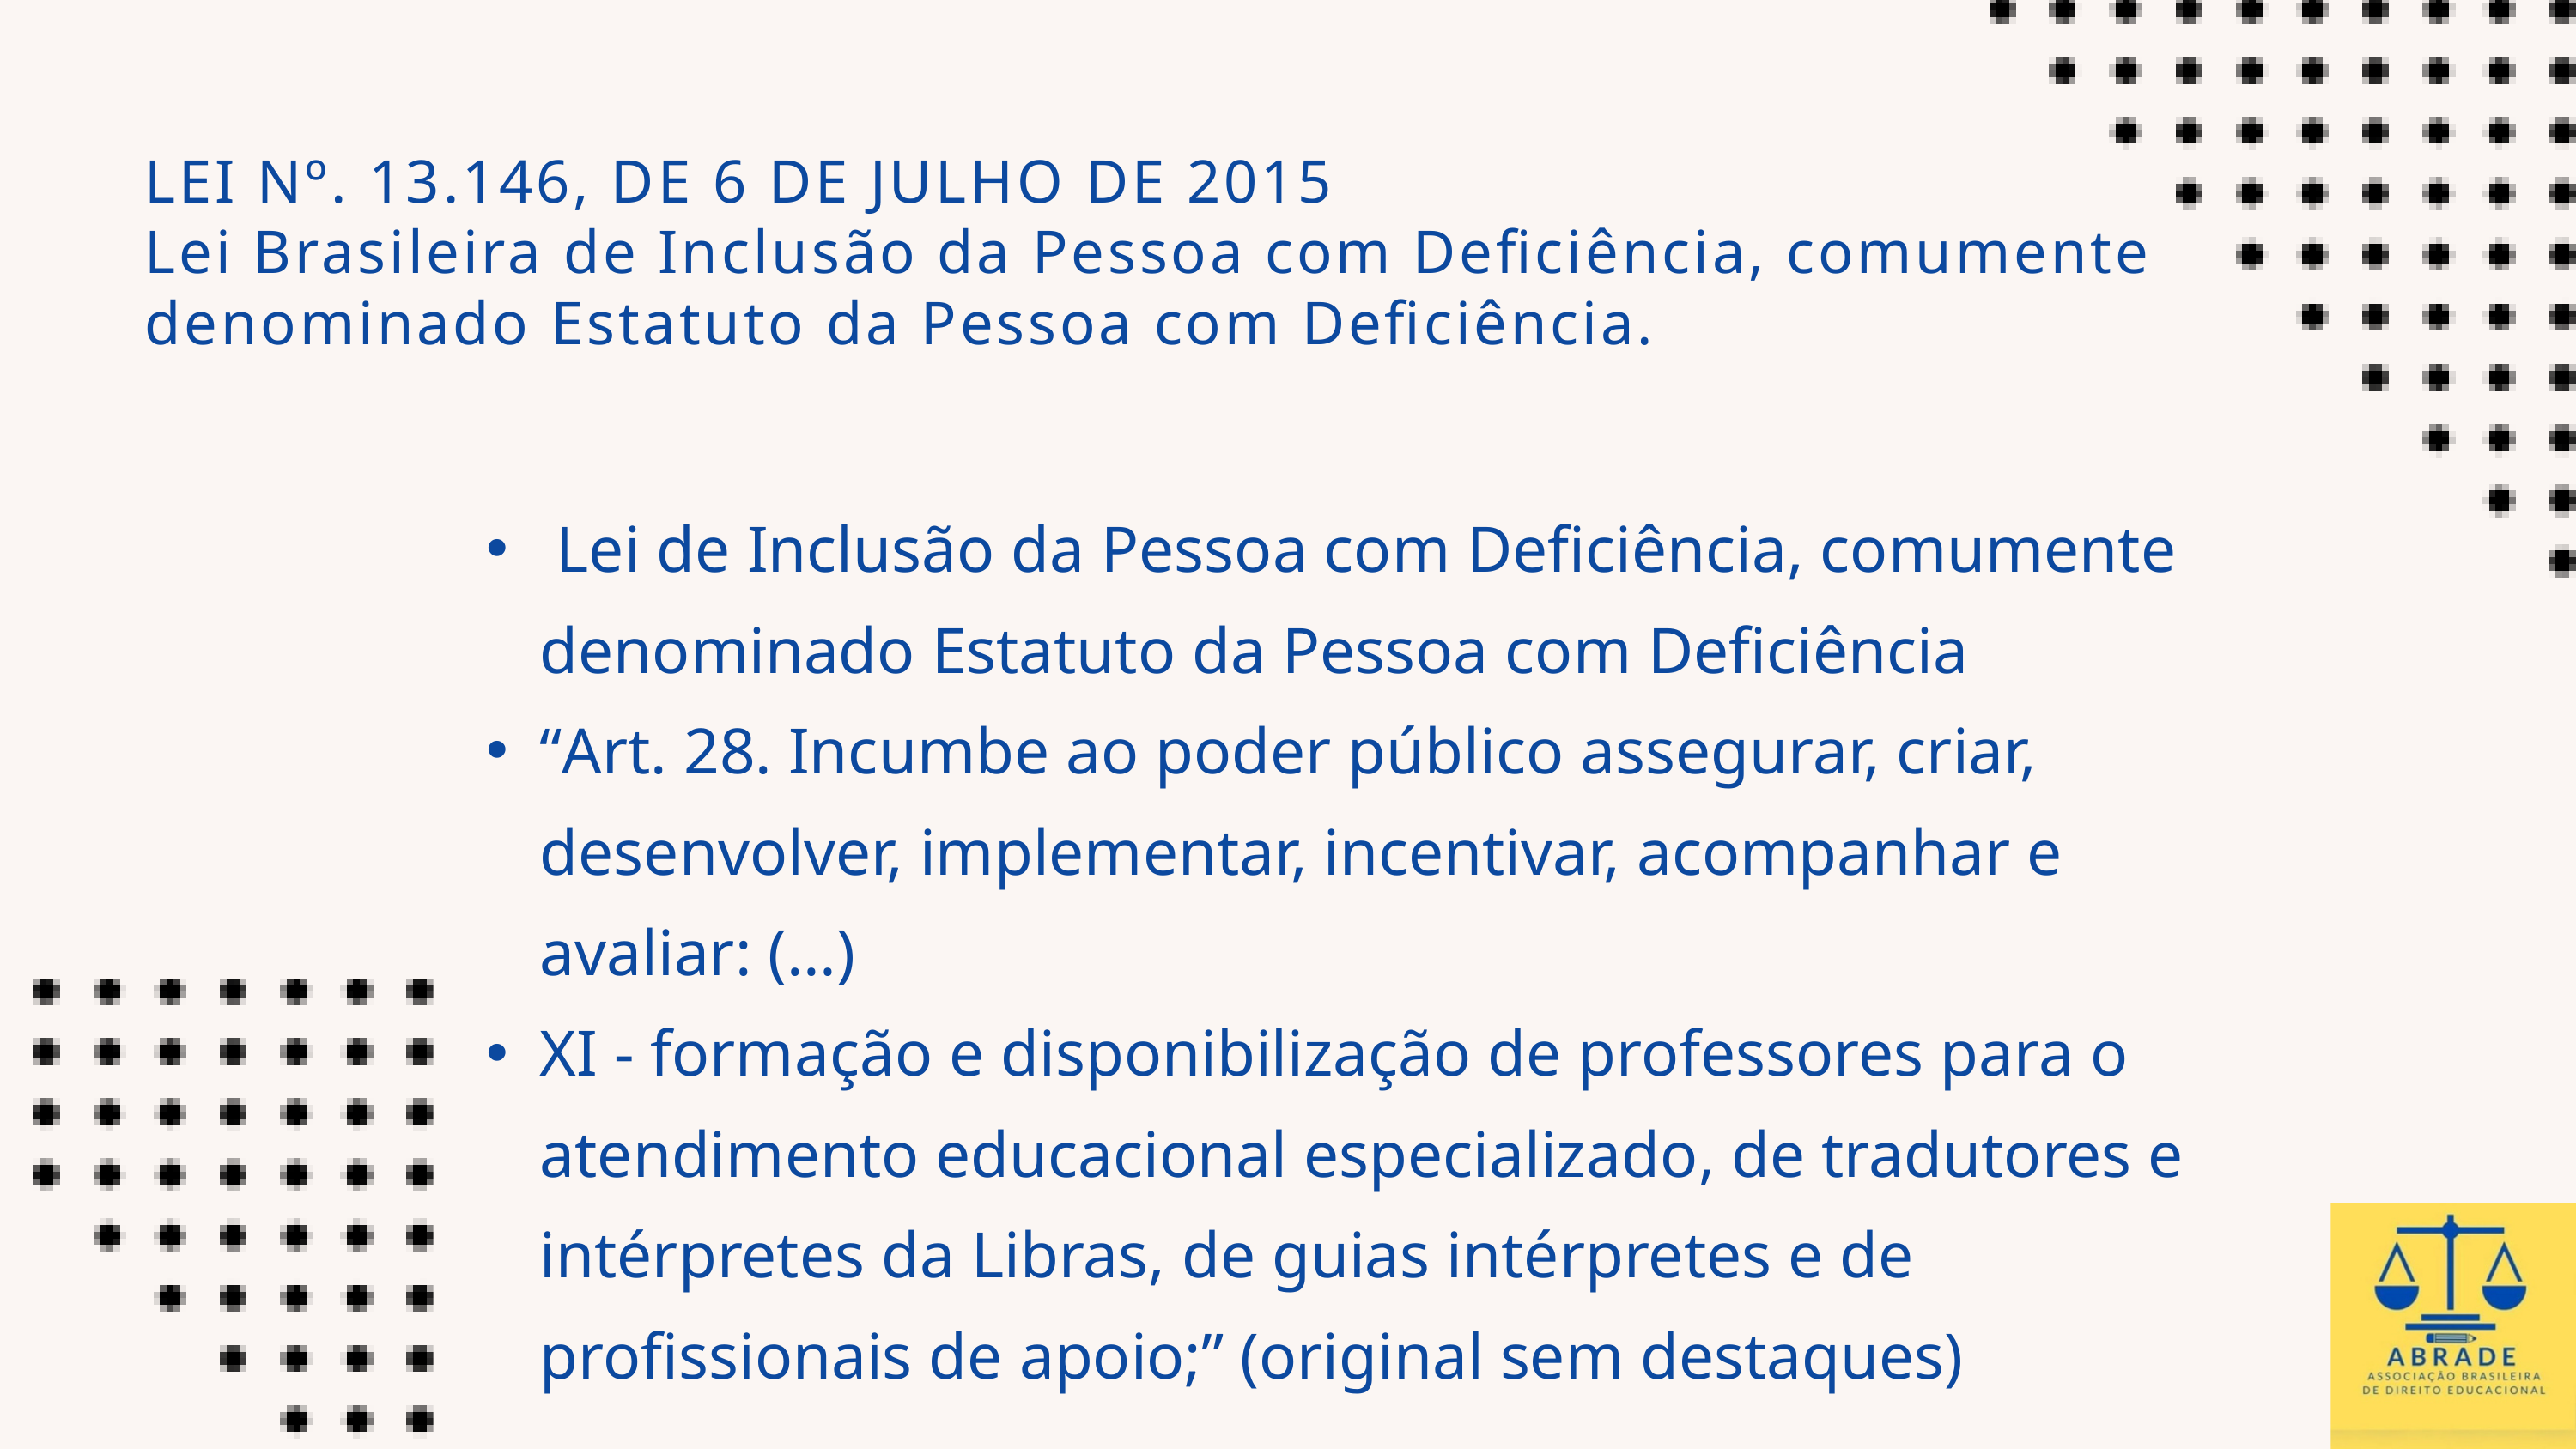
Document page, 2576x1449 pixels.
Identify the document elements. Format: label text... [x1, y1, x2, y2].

text_box Lei de Inclusão da Pessoa com Deficiência, comumente denominado Estatuto da Pessoa com Deficiência “Art. 28. Incumbe ao poder público assegurar, criar, desenvolver, implementar, incentivar, acompanhar e avaliar: (…) XI - formação e disponibilização de professores para o atendimento educacional especializado, de tradutores e intérpretes da Libras, de guias intérpretes e de profissionais de apoio;” (original sem destaques) [433, 383, 2283, 1391]
text_box [2330, 1203, 2576, 1449]
text_box LEI Nº. 13.146, DE 6 DE JULHO DE 2015 Lei Brasileira de Inclusão da Pessoa com Deficiência, comumente denominado Estatuto da Pessoa com Deficiência. [144, 143, 2245, 356]
text_box [1990, 0, 2576, 578]
text_box [0, 979, 434, 1449]
